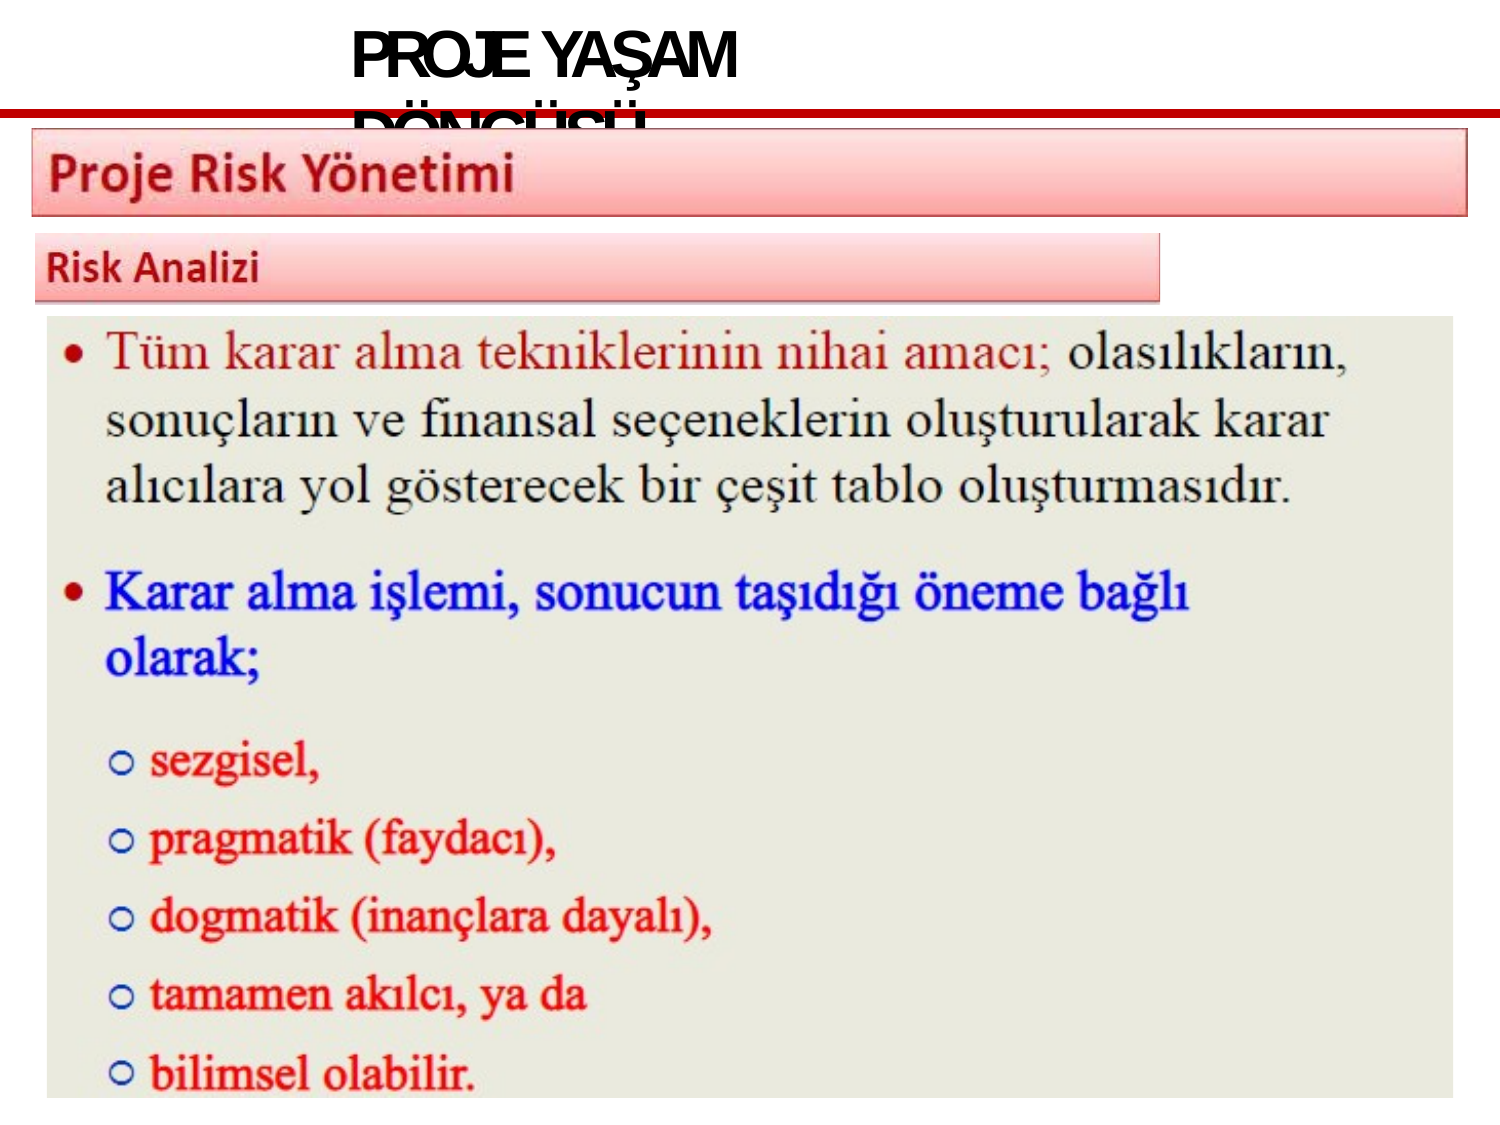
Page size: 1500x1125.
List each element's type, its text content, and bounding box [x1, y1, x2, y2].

text_box [31, 128, 1468, 217]
text_box [46, 316, 1454, 1098]
title PROJE YAŞAM DÖNGÜSÜ [348, 8, 1045, 128]
text_box [35, 233, 1161, 305]
